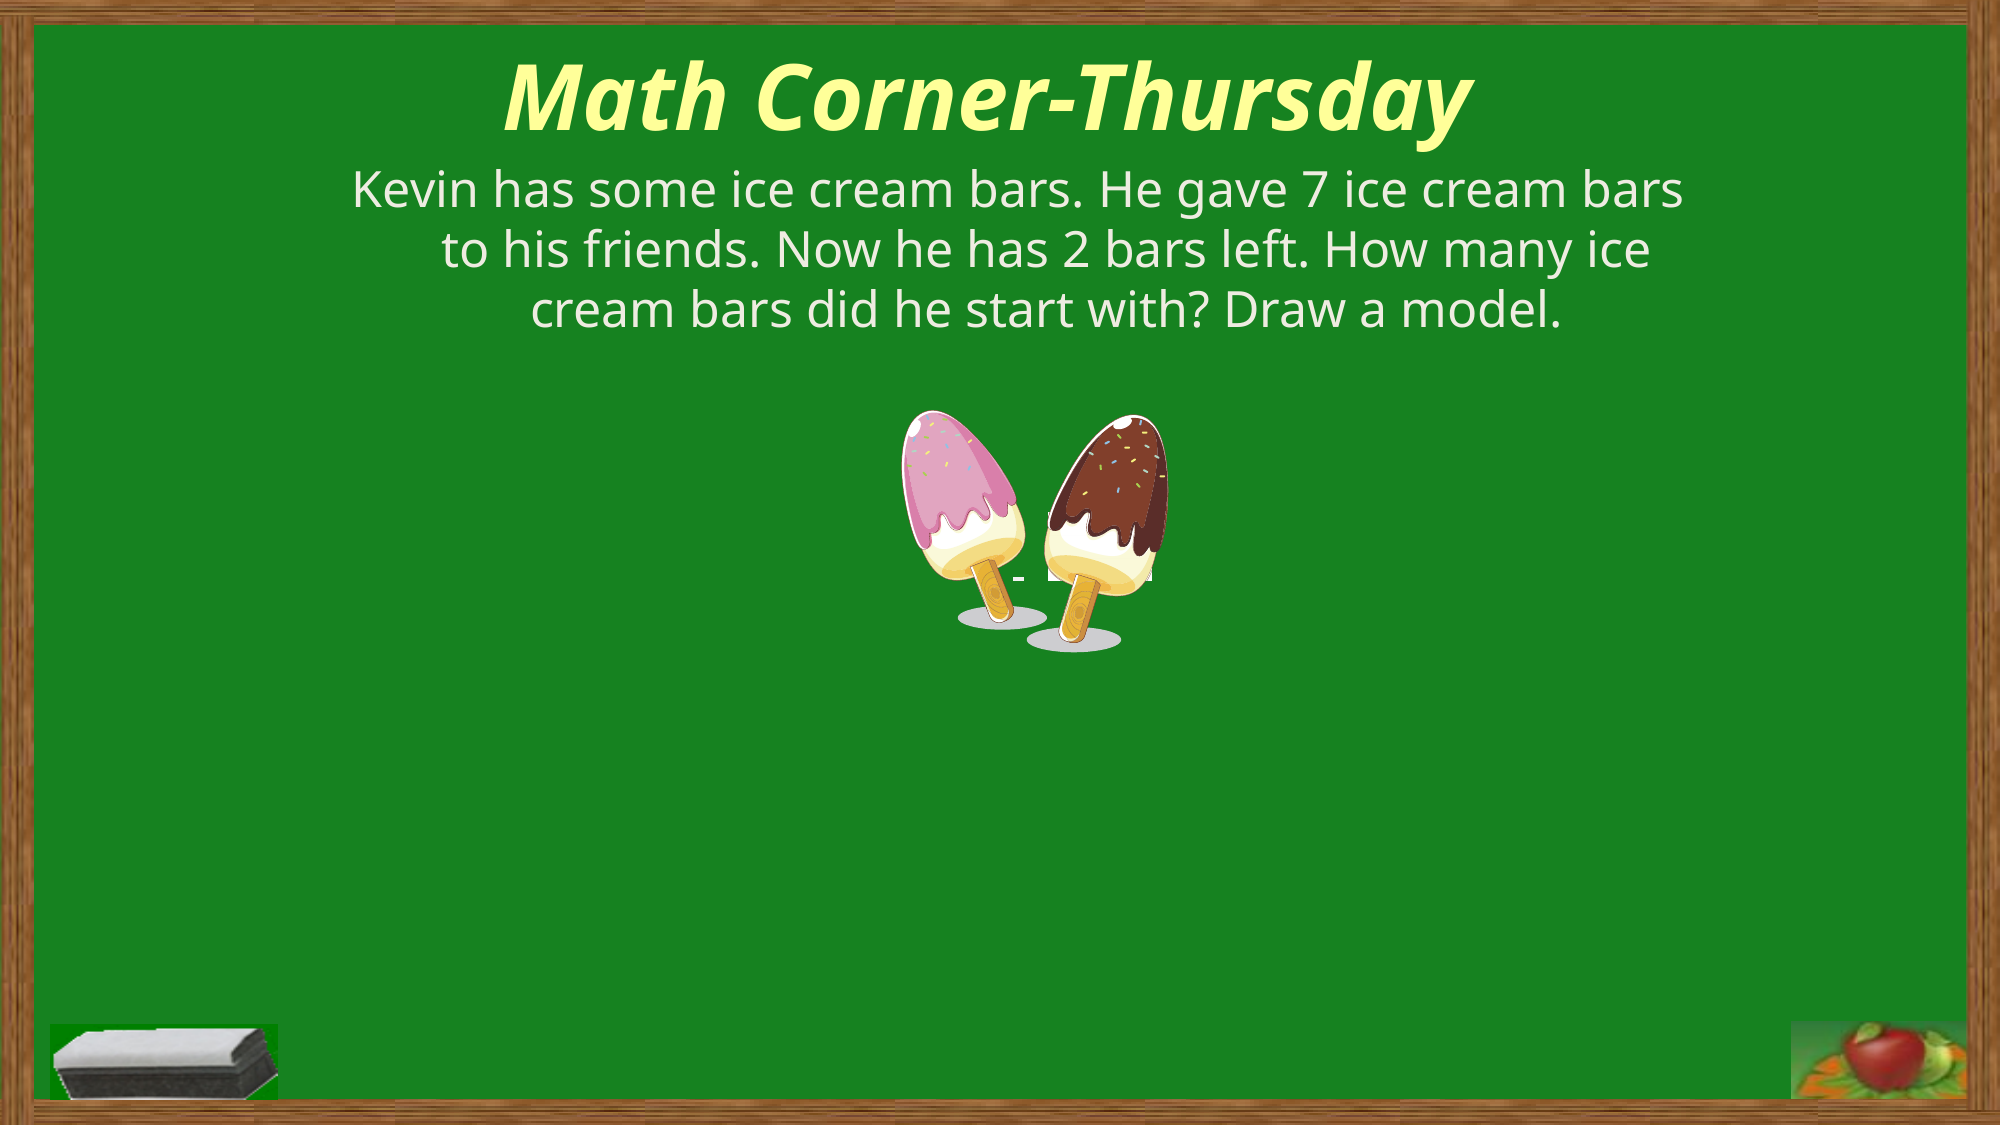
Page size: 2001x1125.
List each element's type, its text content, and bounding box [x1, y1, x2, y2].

picture [0, 0, 2000, 1125]
list Kevin has some ice cream bars. He gave 7 ice cream bars to his friends. Now he has 2 bars left. How many ice cream bars did he start with? Draw a model. [324, 149, 1713, 913]
title Math Corner-Thursday [312, 0, 1663, 188]
picture [901, 409, 1169, 653]
